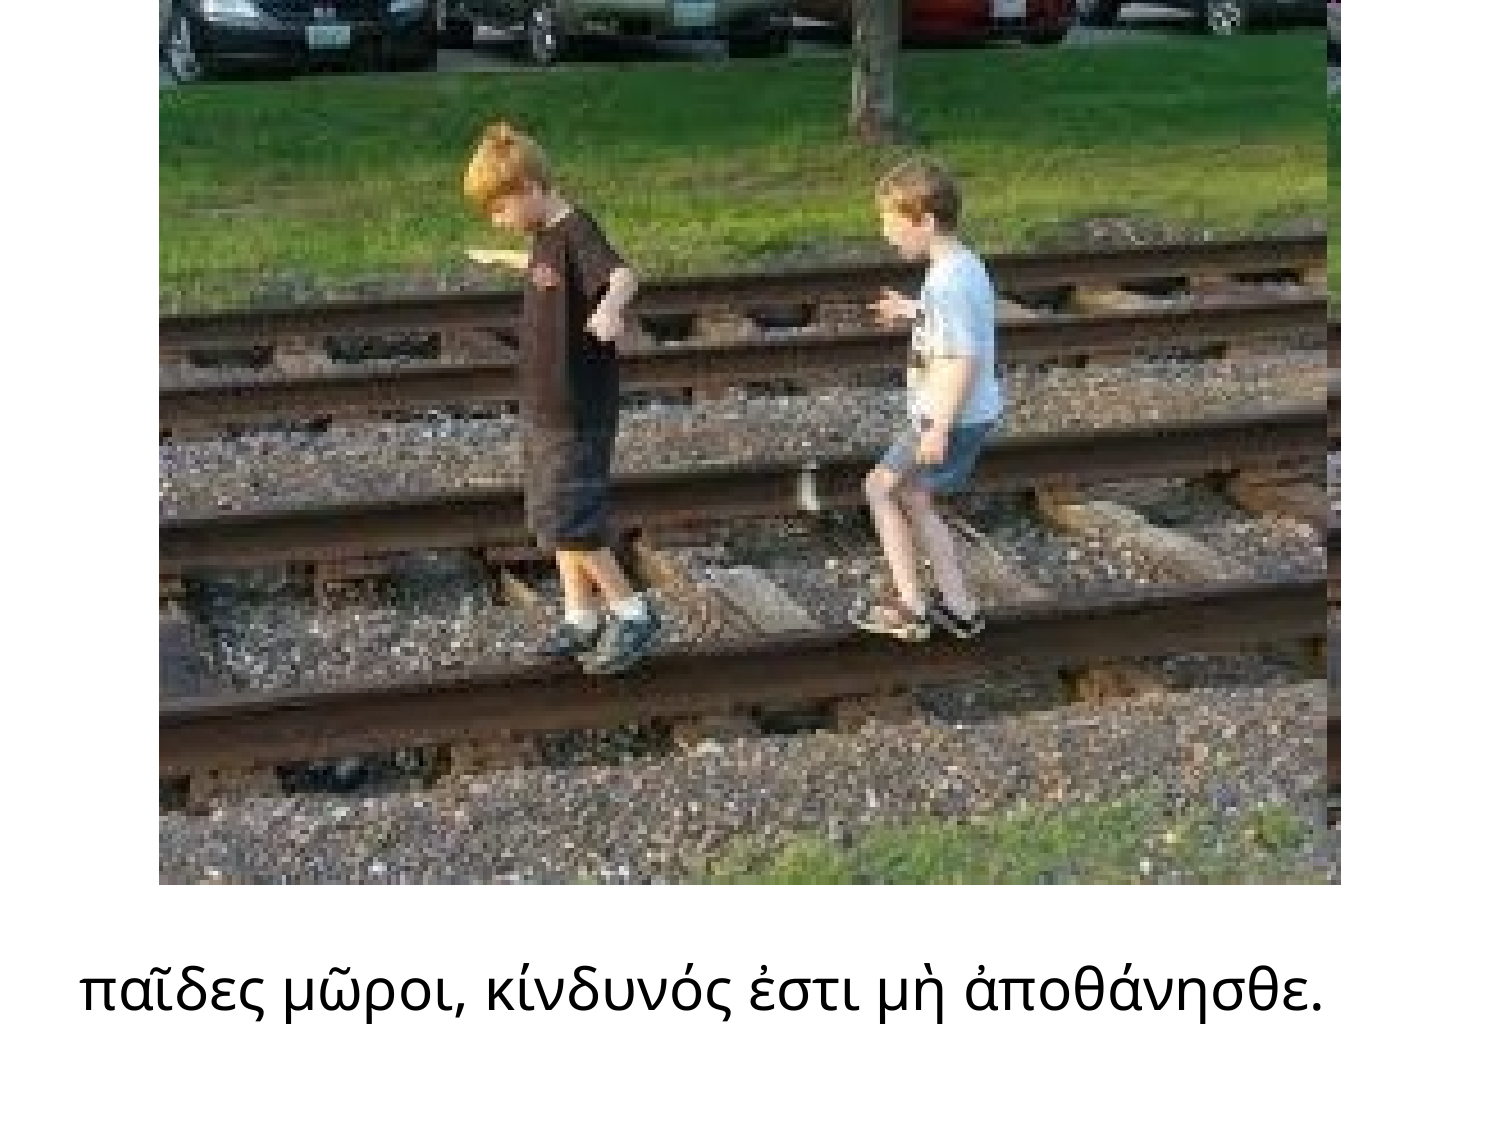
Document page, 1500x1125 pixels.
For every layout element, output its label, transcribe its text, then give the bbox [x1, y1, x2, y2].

title παῖδες μῶροι, κίνδυνός ἐστι μὴ ἀποθάνησθε. [64, 893, 1459, 1081]
picture [159, 0, 1341, 885]
